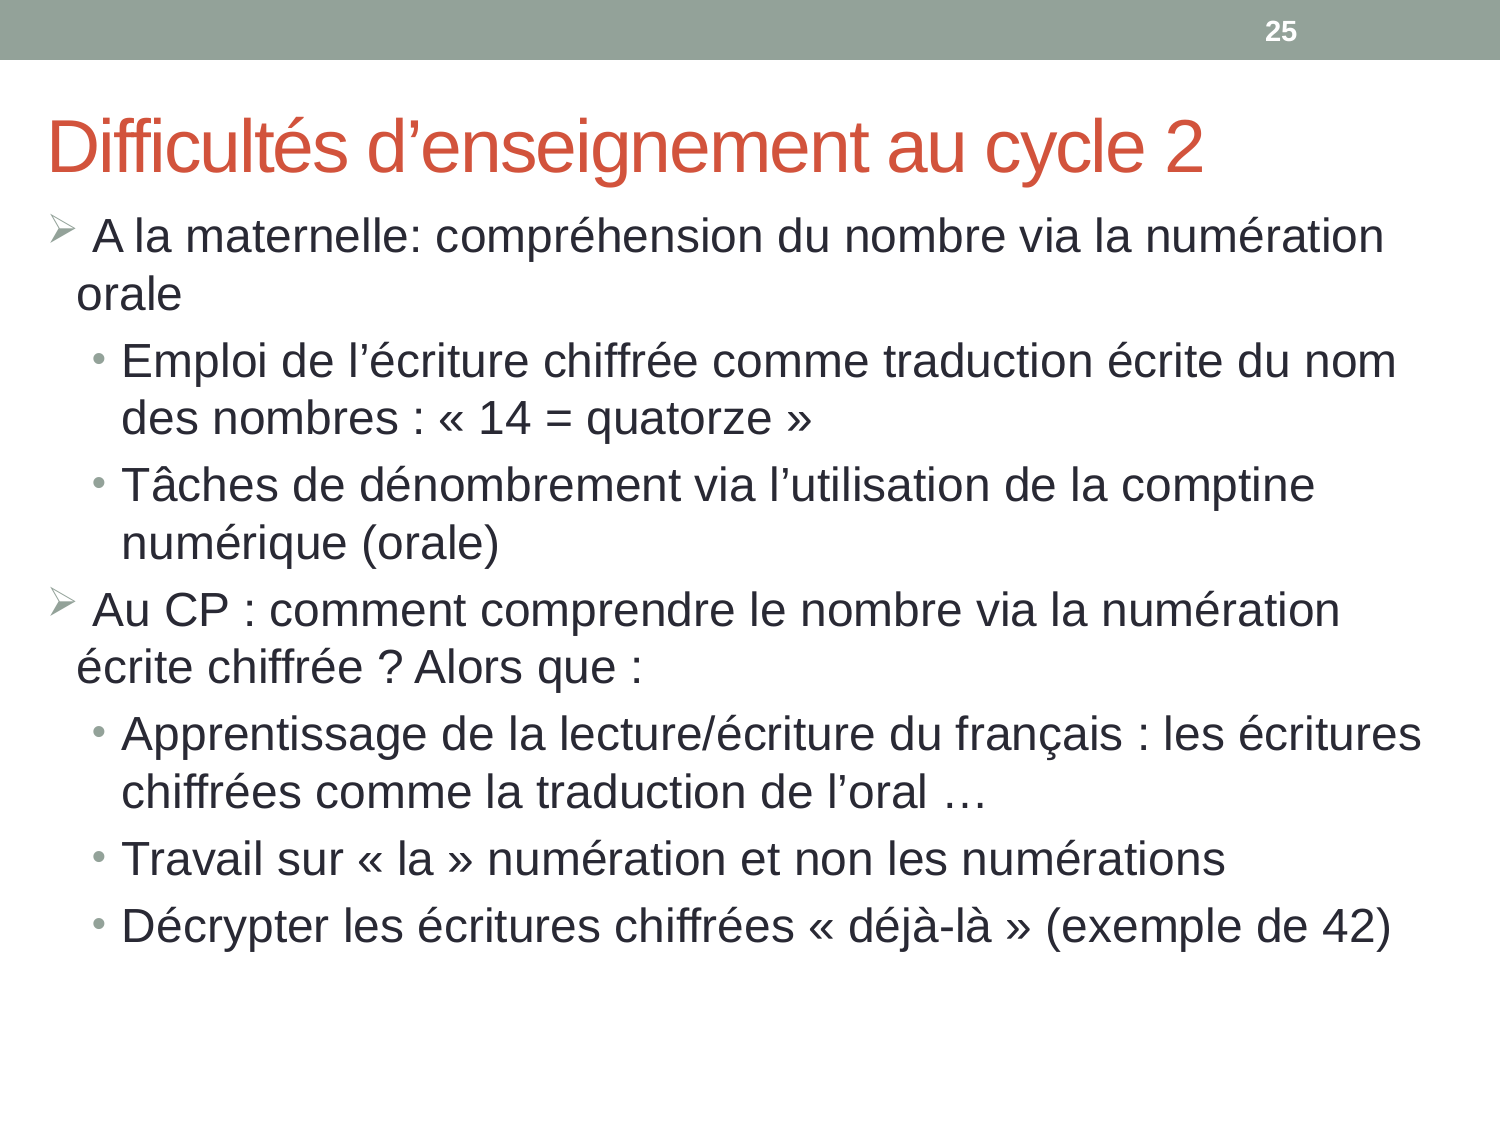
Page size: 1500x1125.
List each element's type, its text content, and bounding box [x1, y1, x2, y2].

slide_number 25 [1250, 3, 1425, 57]
text_box A la maternelle: compréhension du nombre via la numération orale Emploi de l’écriture chiffrée comme traduction écrite du nom des nombres : « 14 = quatorze » Tâches de dénombrement via l’utilisation de la comptine numérique (orale) Au CP : comment comprendre le nombre via la numération écrite chiffrée ? Alors que : Apprentissage de la lecture/écriture du français : les écritures chiffrées comme la traduction de l’oral … Travail sur « la » numération et non les numérations Décrypter les écritures chiffrées « déjà-là » (exemple de 42) [31, 197, 1483, 1035]
list Difficultés d’enseignement au cycle 2 [31, 90, 1428, 197]
